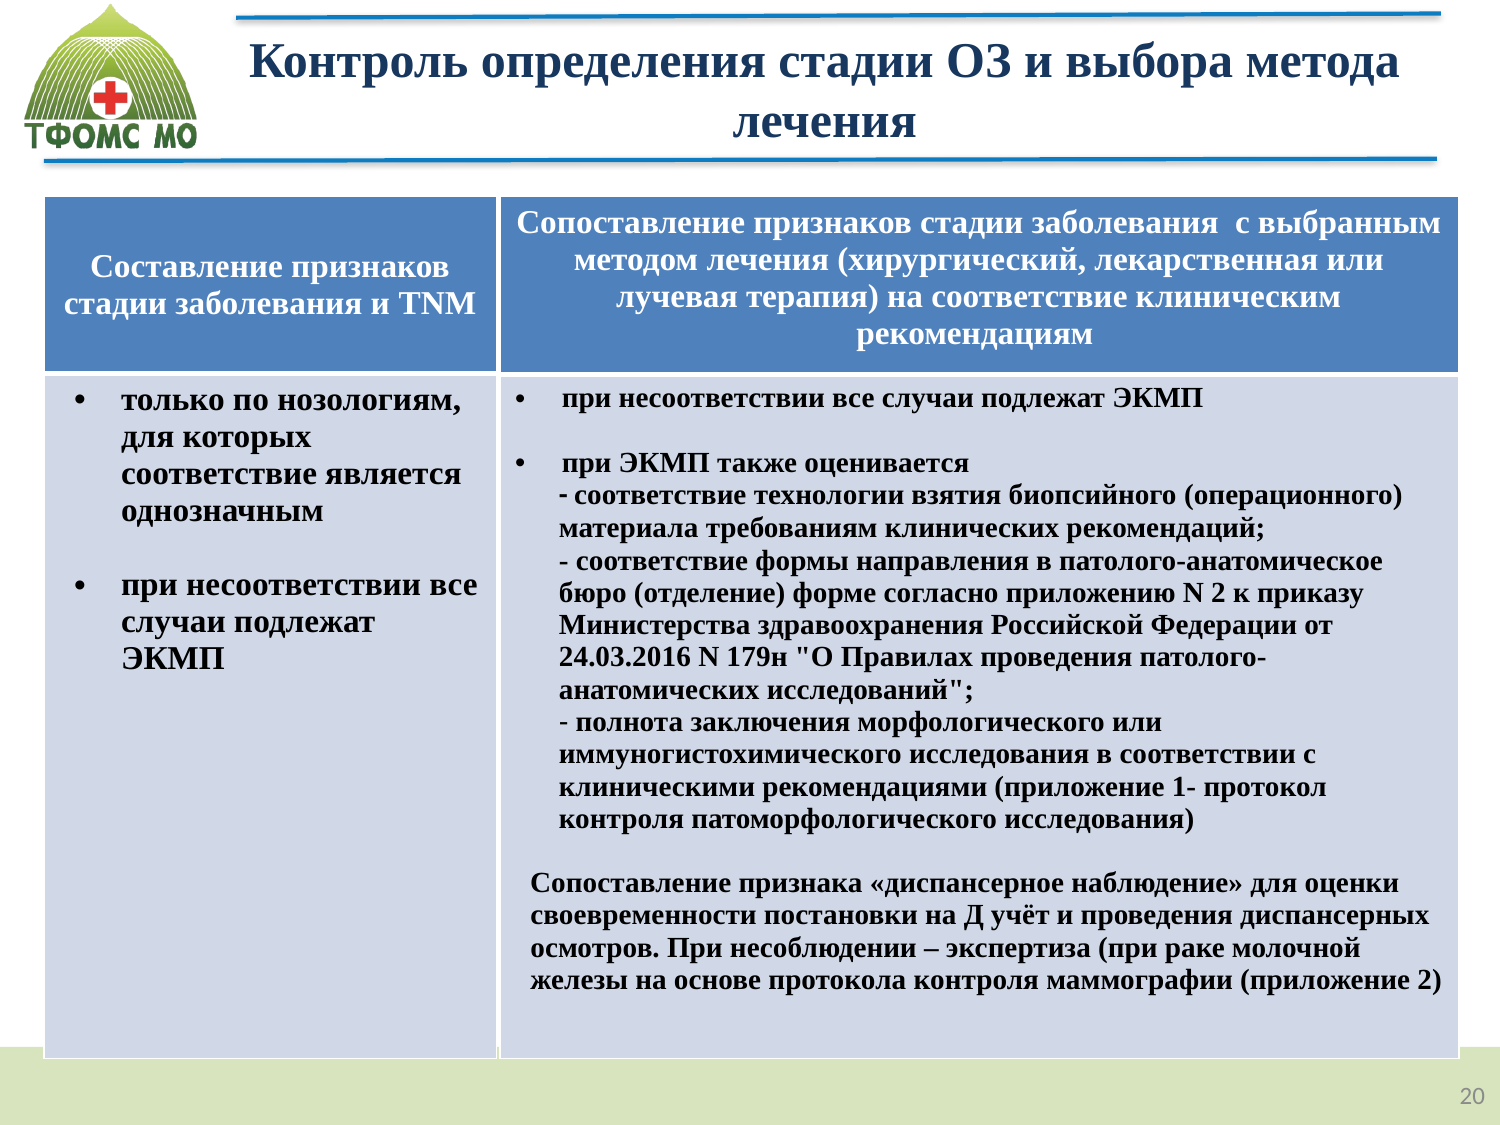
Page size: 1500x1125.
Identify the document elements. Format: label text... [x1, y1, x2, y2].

table_header Сопоставление признаков стадии заболевания с выбранным методом лечения (хирургический, лекарственная или лучевая терапия) на соответствие клиническим рекомендациям [501, 197, 1458, 372]
slide_number 20 [1149, 1065, 1500, 1125]
picture [23, 1, 197, 150]
text_box Контроль определения стадии ОЗ и выбора метода лечения [201, 20, 1467, 156]
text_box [235, 13, 1442, 18]
table_cell при несоответствии все случаи подлежат ЭКМП при ЭКМП также оценивается - соответствие технологии взятия биопсийного (операционного) материала требованиям клинических рекомендаций; - соответствие формы направления в патолого-анатомическое бюро (отделение) форме согласно приложению N 2 к приказу Министерства здравоохранения Российской Федерации от 24.03.2016 N 179н "О Правилах проведения патолого-анатомических исследований"; полнота заключения морфологического или иммуногистохимического исследования в соответствии с клиническими рекомендациями (приложение 1- протокол контроля патоморфологического исследования) Сопоставление признака «диспансерное наблюдение» для оценки своевременности постановки на Д учёт и проведения диспансерных осмотров. При несоблюдении – экспертиза (при раке молочной железы на основе протокола контроля маммографии (приложение 2) [501, 377, 1458, 1058]
text_box [0, 1045, 1500, 1125]
table_cell только по нозологиям, для которых соответствие является однозначным при несоответствии все случаи подлежат ЭКМП [45, 376, 496, 1058]
table_header Составление признаков стадии заболевания и TNM [45, 197, 496, 371]
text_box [43, 158, 1438, 162]
